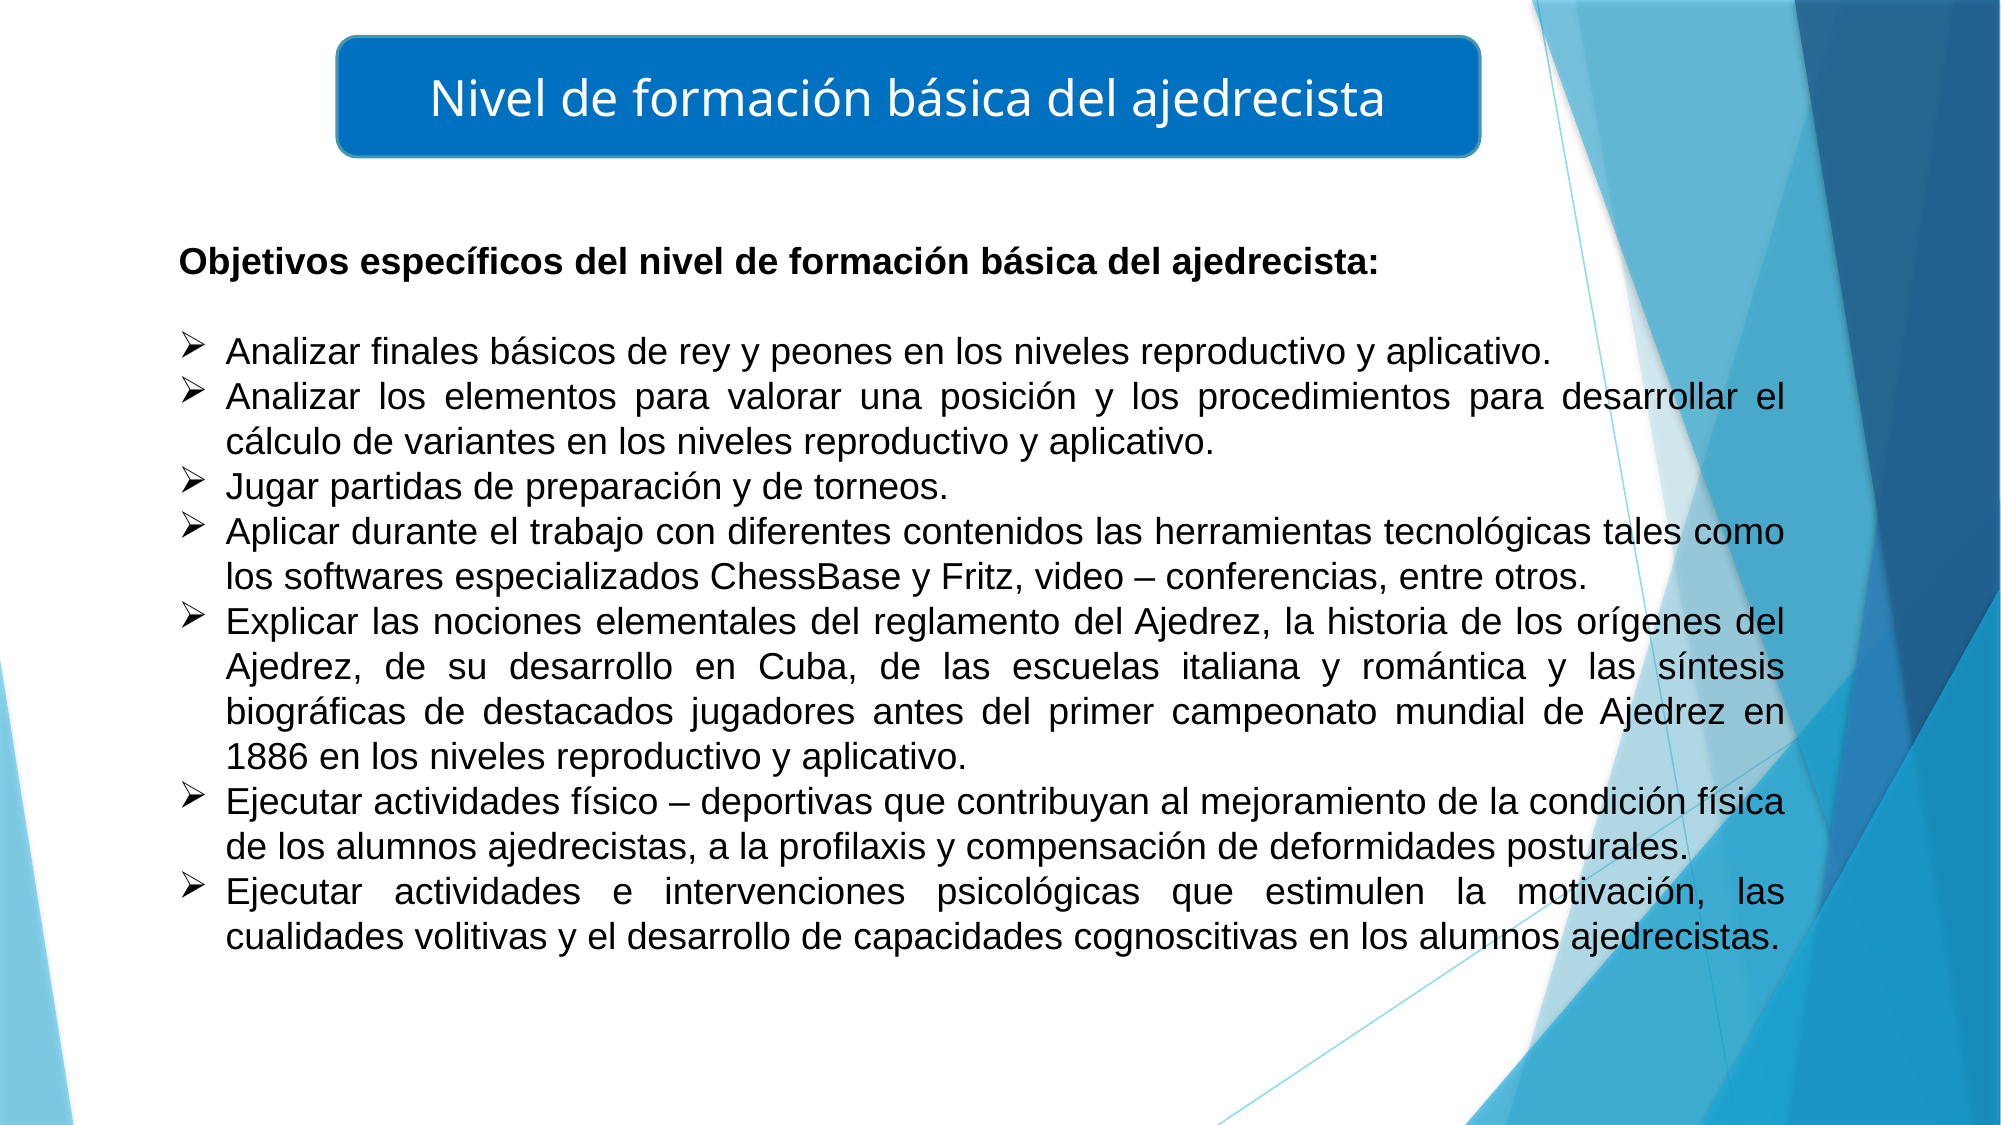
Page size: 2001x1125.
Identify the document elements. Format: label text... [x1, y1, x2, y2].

text_box Nivel de formación básica del ajedrecista [335, 34, 1482, 159]
text_box Objetivos específicos del nivel de formación básica del ajedrecista: Analizar finales básicos de rey y peones en los niveles reproductivo y aplicativo. Analizar los elementos para valorar una posición y los procedimientos para desarrollar el cálculo de variantes en los niveles reproductivo y aplicativo. Jugar partidas de preparación y de torneos. Aplicar durante el trabajo con diferentes contenidos las herramientas tecnológicas tales como los softwares especializados ChessBase y Fritz, video – conferencias, entre otros. Explicar las nociones elementales del reglamento del Ajedrez, la historia de los orígenes del Ajedrez, de su desarrollo en Cuba, de las escuelas italiana y romántica y las síntesis biográficas de destacados jugadores antes del primer campeonato mundial de Ajedrez en 1886 en los niveles reproductivo y aplicativo. Ejecutar actividades físico – deportivas que contribuyan al mejoramiento de la condición física de los alumnos ajedrecistas, a la profilaxis y compensación de deformidades posturales. Ejecutar actividades e intervenciones psicológicas que estimulen la motivación, las cualidades volitivas y el desarrollo de capacidades cognoscitivas en los alumnos ajedrecistas. [163, 229, 1800, 965]
